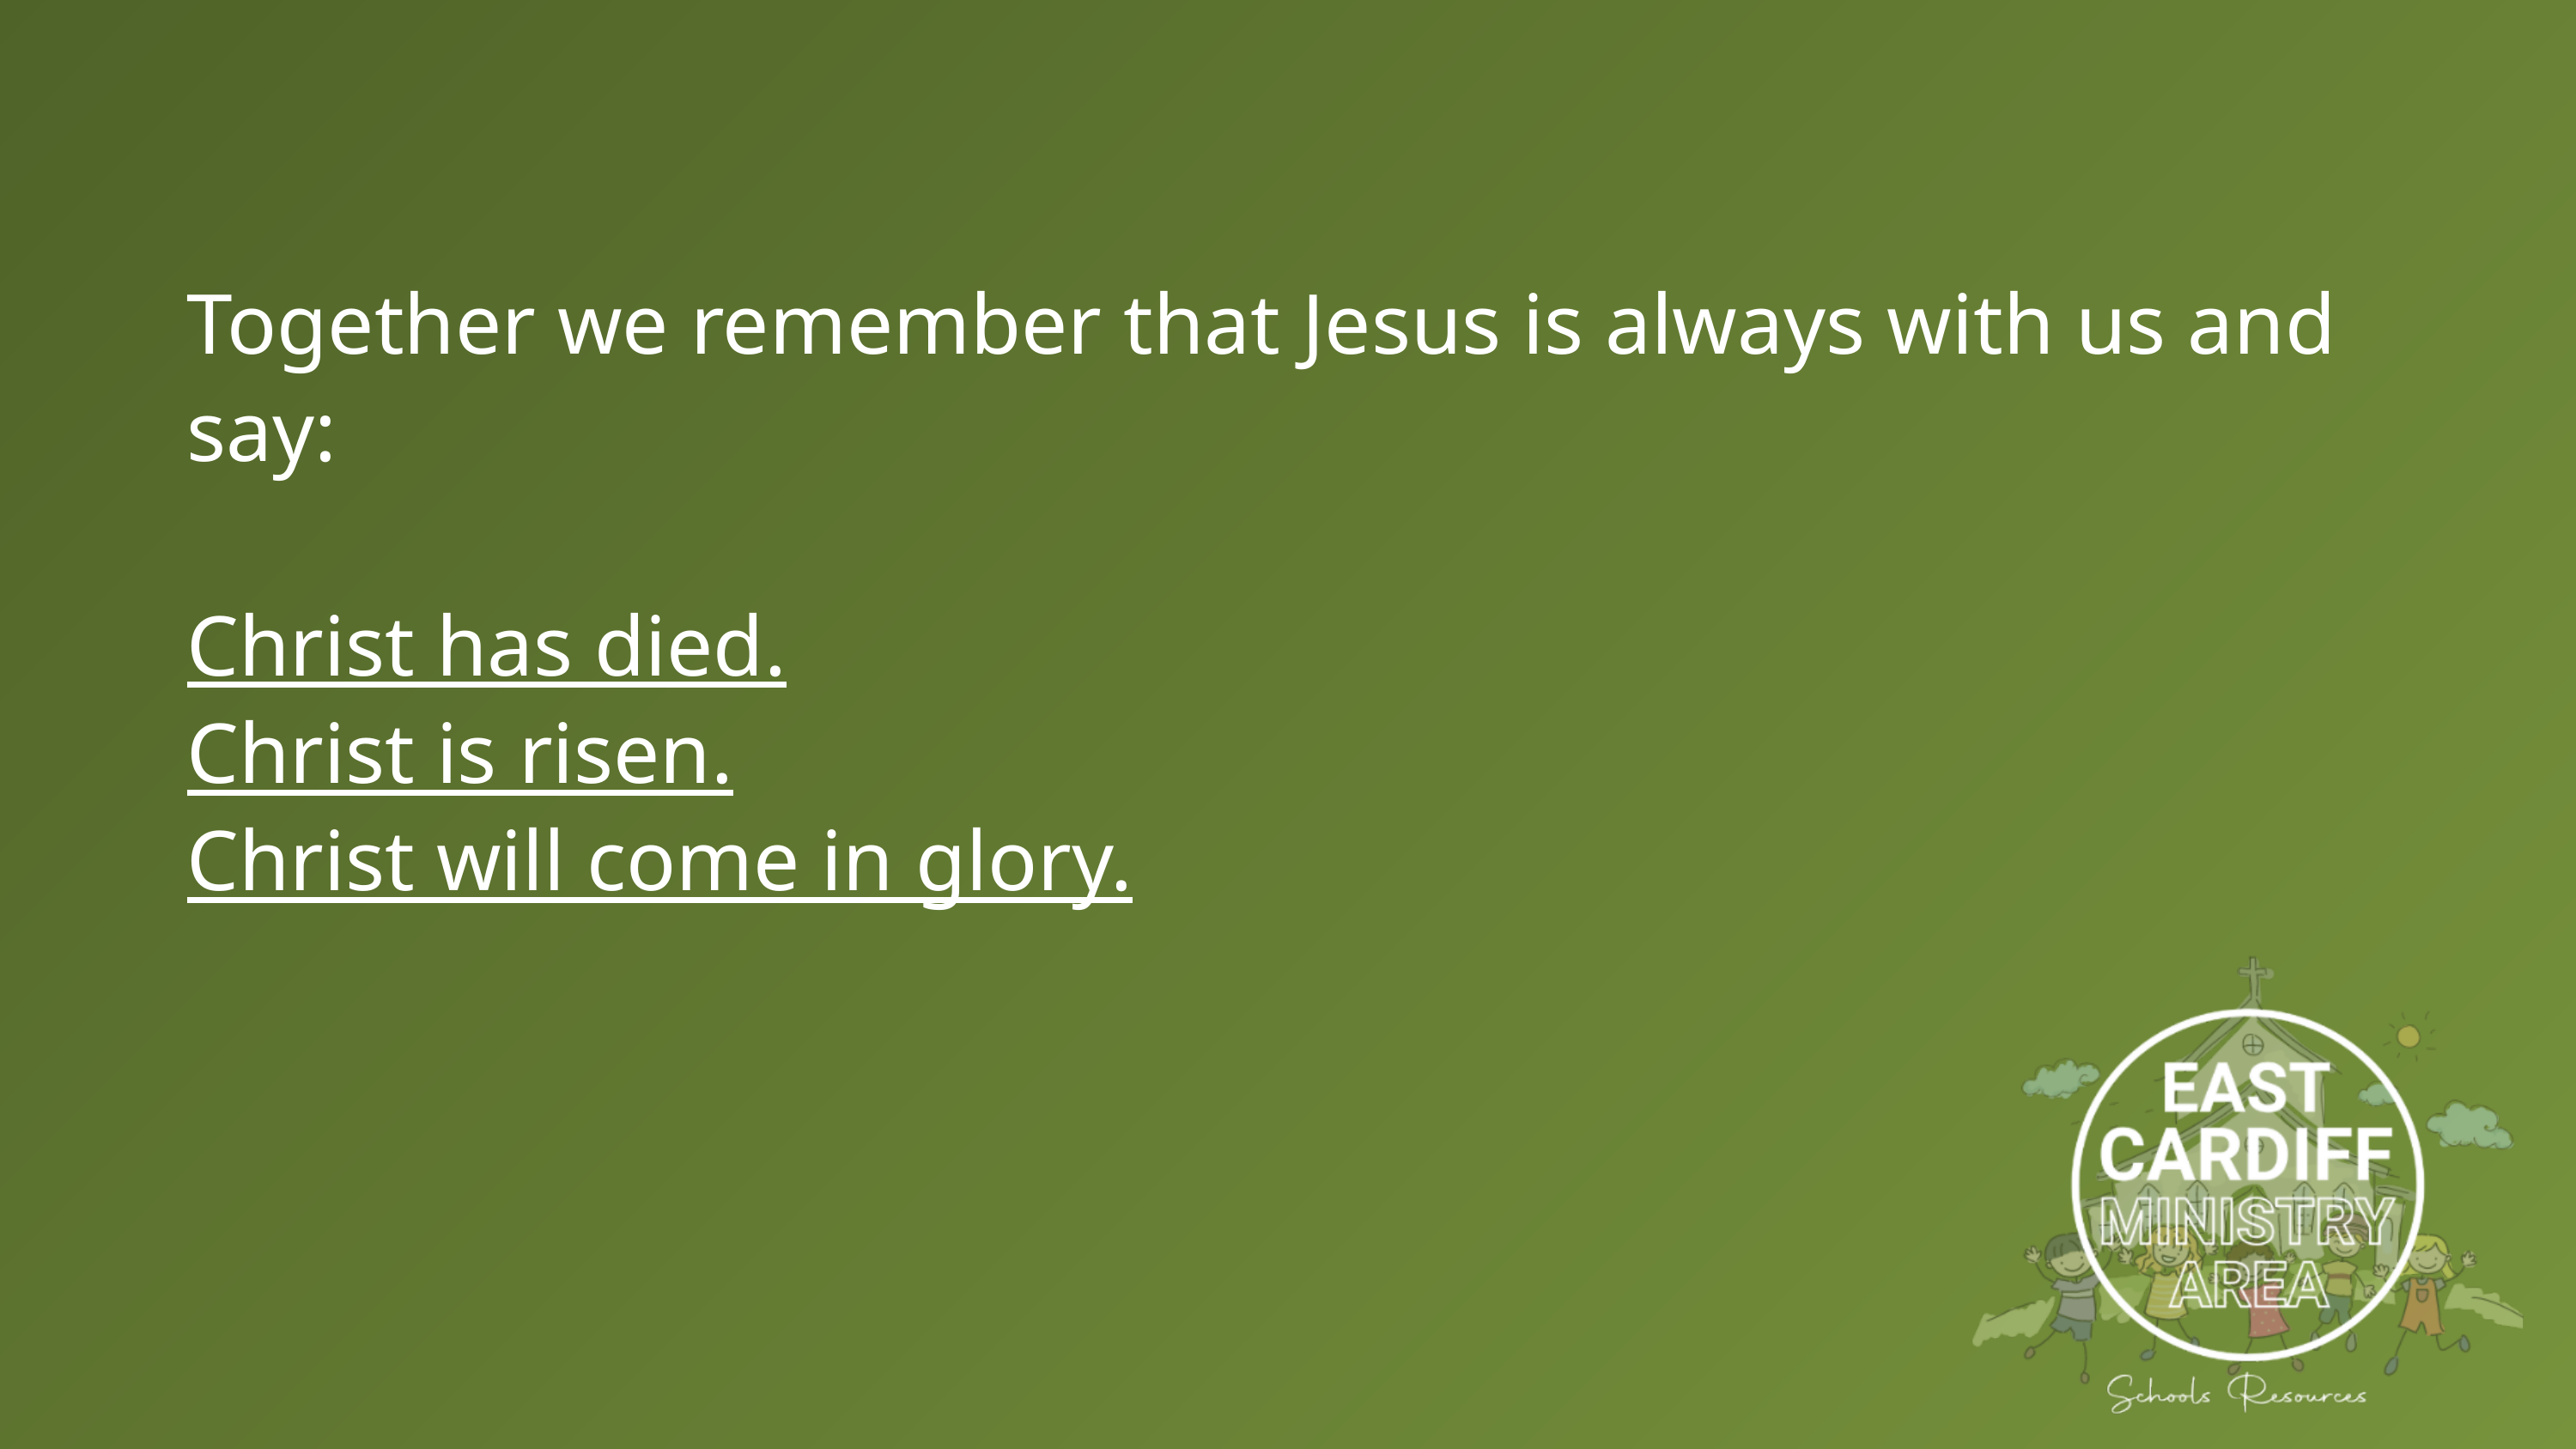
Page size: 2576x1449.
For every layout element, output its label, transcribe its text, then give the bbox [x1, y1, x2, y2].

text_box Together we remember that Jesus is always with us and say: Christ has died. Christ is risen. Christ will come in glory. [186, 263, 2385, 1015]
picture [1905, 841, 2576, 1449]
